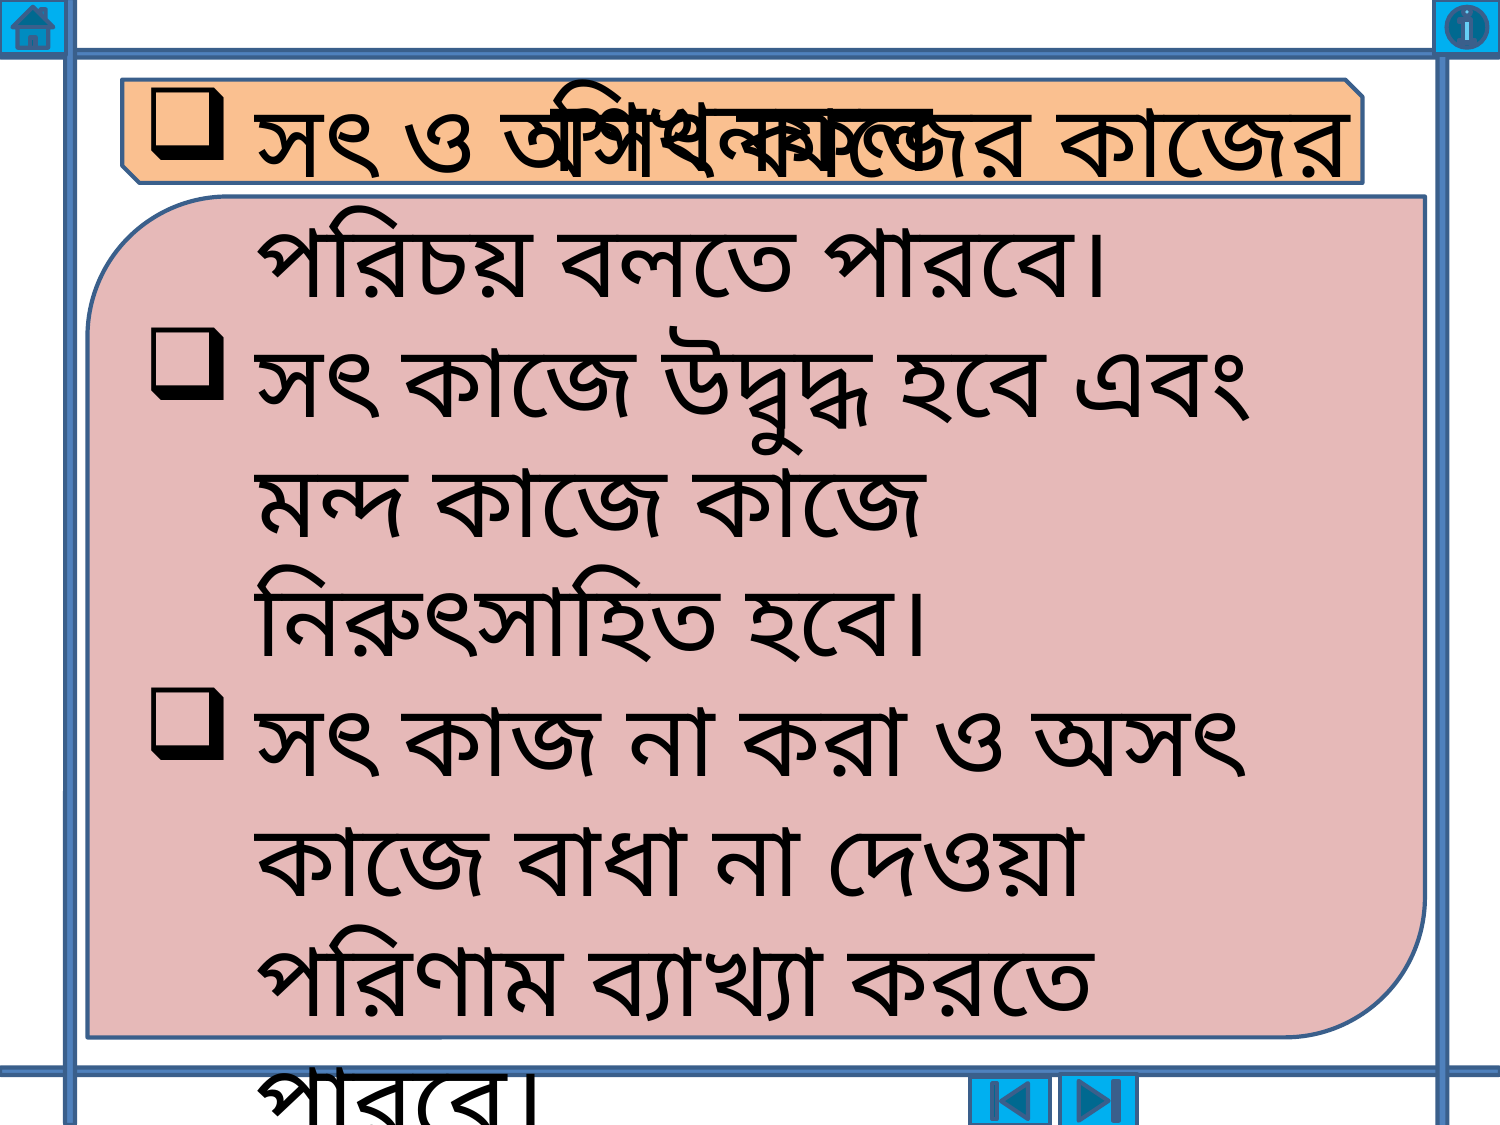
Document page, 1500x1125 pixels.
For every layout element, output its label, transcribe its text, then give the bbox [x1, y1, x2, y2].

text_box সৎ ও অসৎ কাজের কাজের পরিচয় বলতে পারবে। সৎ কাজে উদ্বুদ্ধ হবে এবং মন্দ কাজে কাজে নিরুৎসাহিত হবে। সৎ কাজ না করা ও অসৎ কাজে বাধা না দেওয়া পরিণাম ব্যাখ্যা করতে পারবে। [85, 194, 1428, 1040]
text_box শিখনফল [120, 77, 1365, 185]
